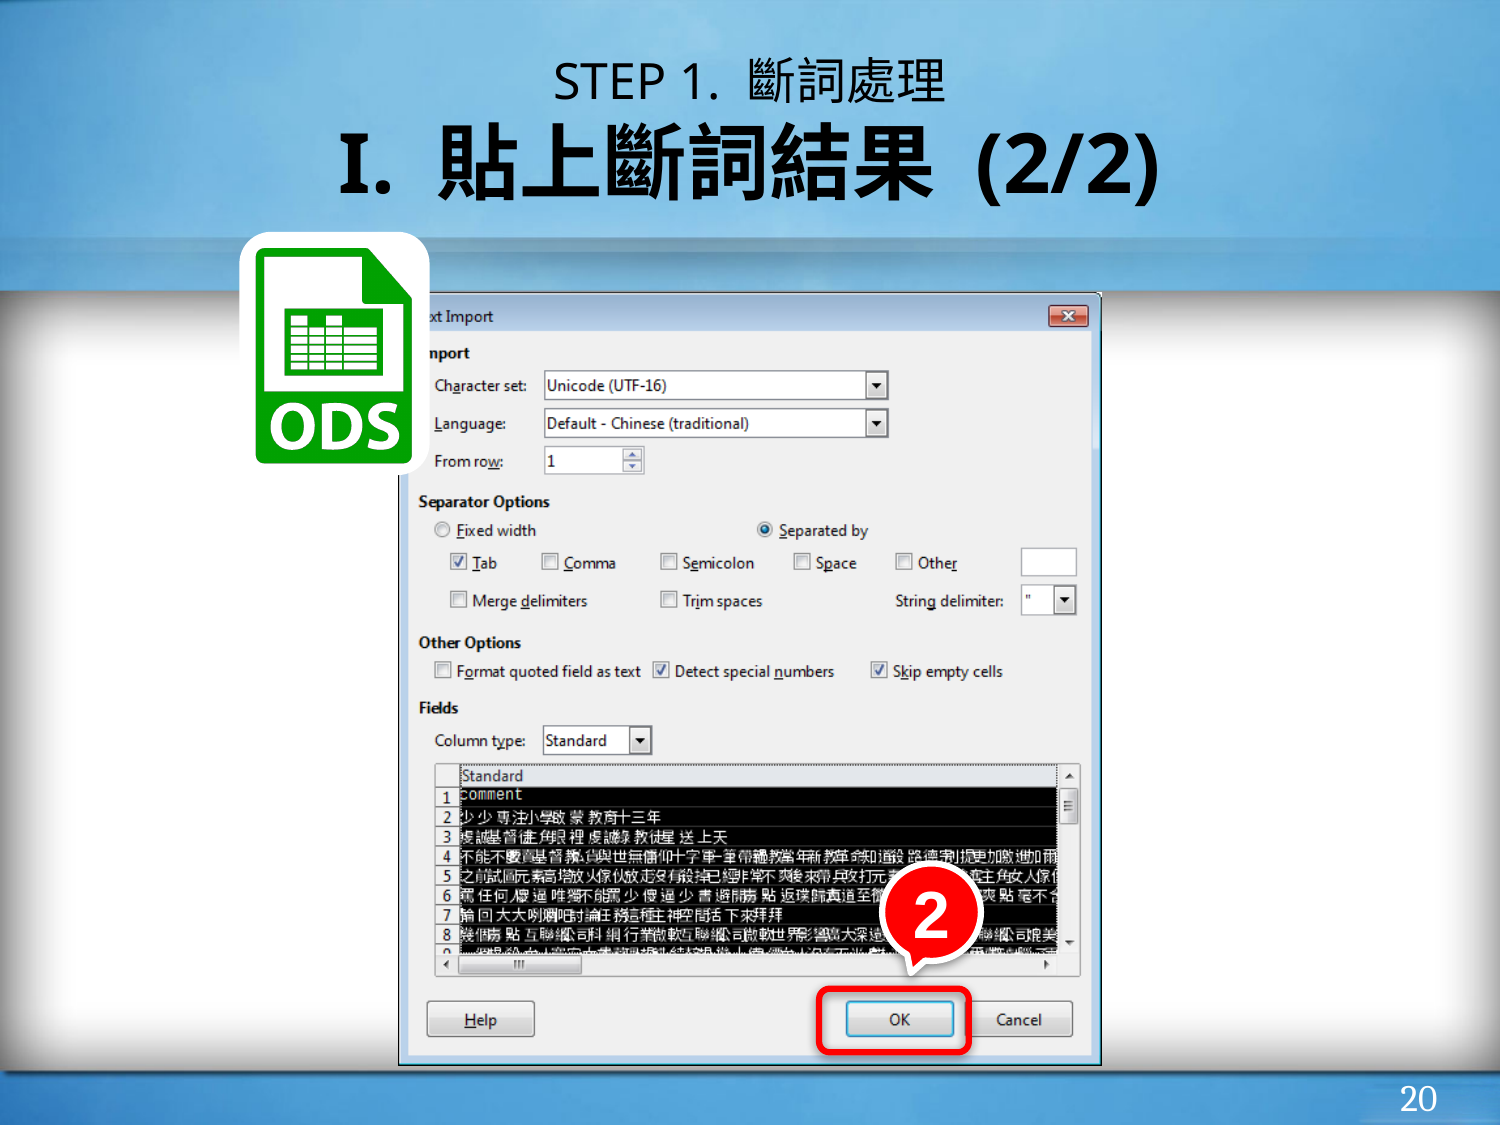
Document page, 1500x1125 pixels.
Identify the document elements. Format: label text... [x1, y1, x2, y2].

title STEP 1. 斷詞處理 I. 貼上斷詞結果 (2/2) [78, 27, 1422, 232]
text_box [225, 231, 443, 476]
slide_number ‹#› [1350, 1074, 1488, 1118]
picture [0, 0, 1500, 1125]
